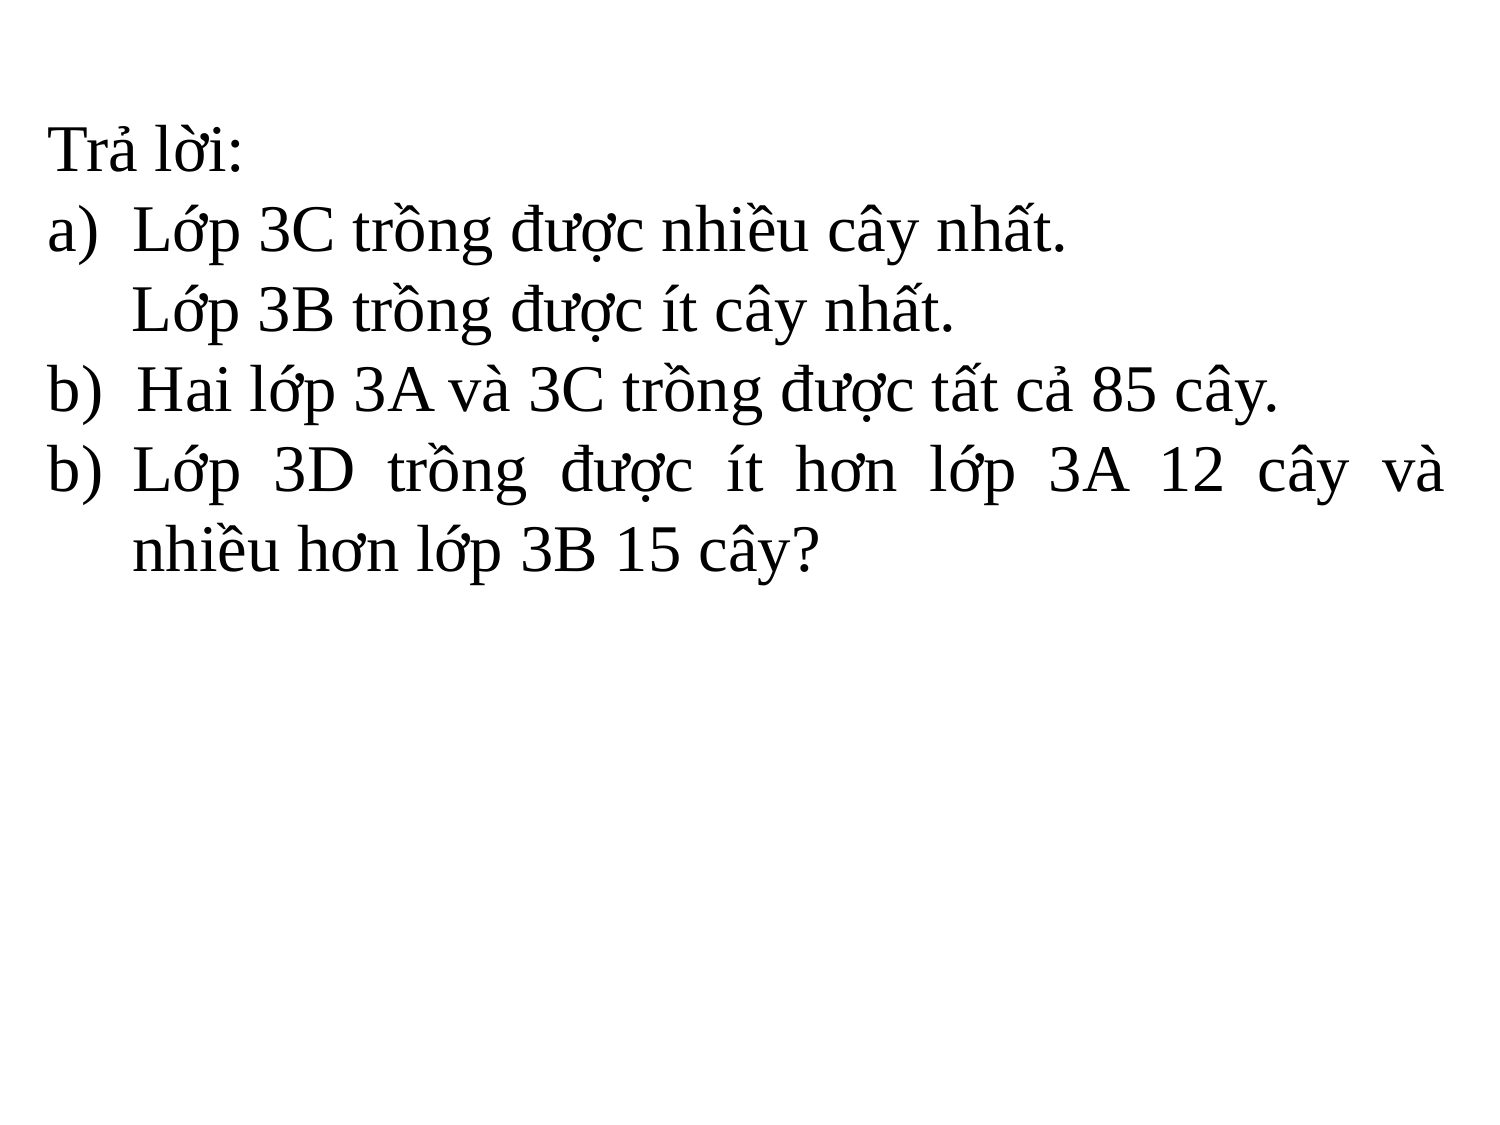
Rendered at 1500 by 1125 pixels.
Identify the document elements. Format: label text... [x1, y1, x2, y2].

text_box Trả lời: Lớp 3C trồng được nhiều cây nhất. Lớp 3B trồng được ít cây nhất. b) Hai lớp 3A và 3C trồng được tất cả 85 cây. Lớp 3D trồng được ít hơn lớp 3A 12 cây và nhiều hơn lớp 3B 15 cây? [33, 97, 1463, 592]
